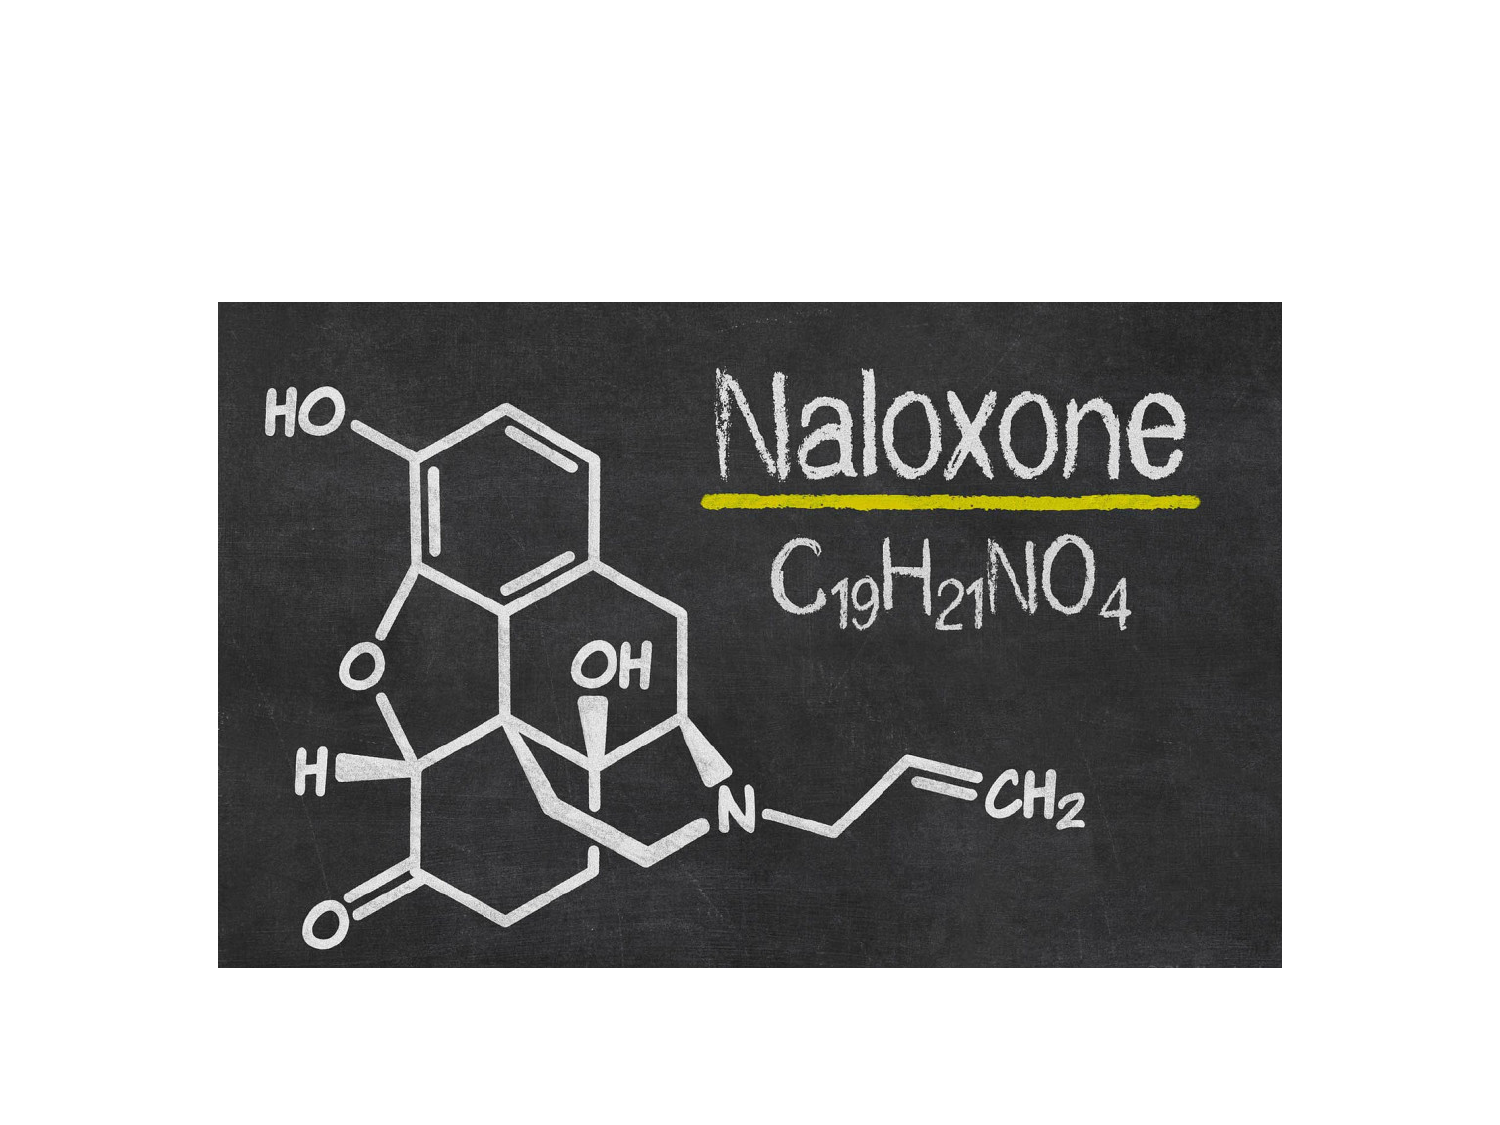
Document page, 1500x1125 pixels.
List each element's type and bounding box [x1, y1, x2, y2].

picture [217, 302, 1283, 968]
